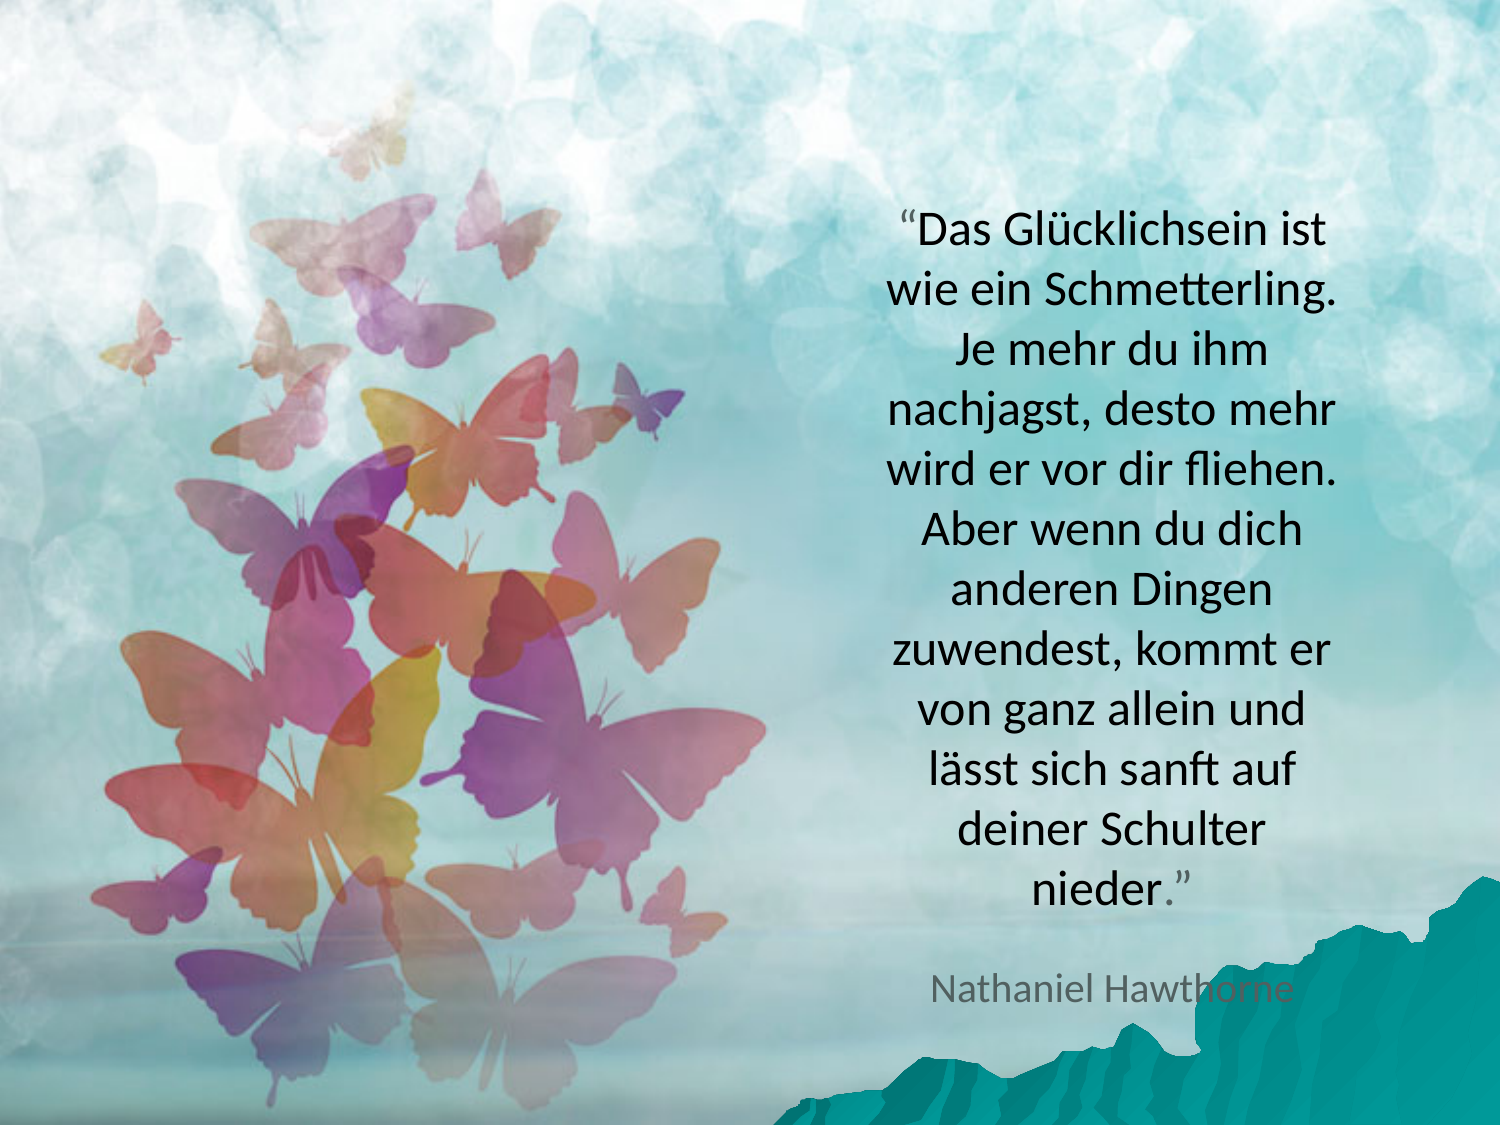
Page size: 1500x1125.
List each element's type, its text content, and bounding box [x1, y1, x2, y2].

picture [0, 0, 1500, 1125]
text_box “Das Glücklichsein ist wie ein Schmetterling. Je mehr du ihm nachjagst, desto mehr wird er vor dir fliehen. Aber wenn du dich anderen Dingen zuwendest, kommt er von ganz allein und lässt sich sanft auf deiner Schulter nieder.” Nathaniel Hawthorne [862, 187, 1363, 1019]
